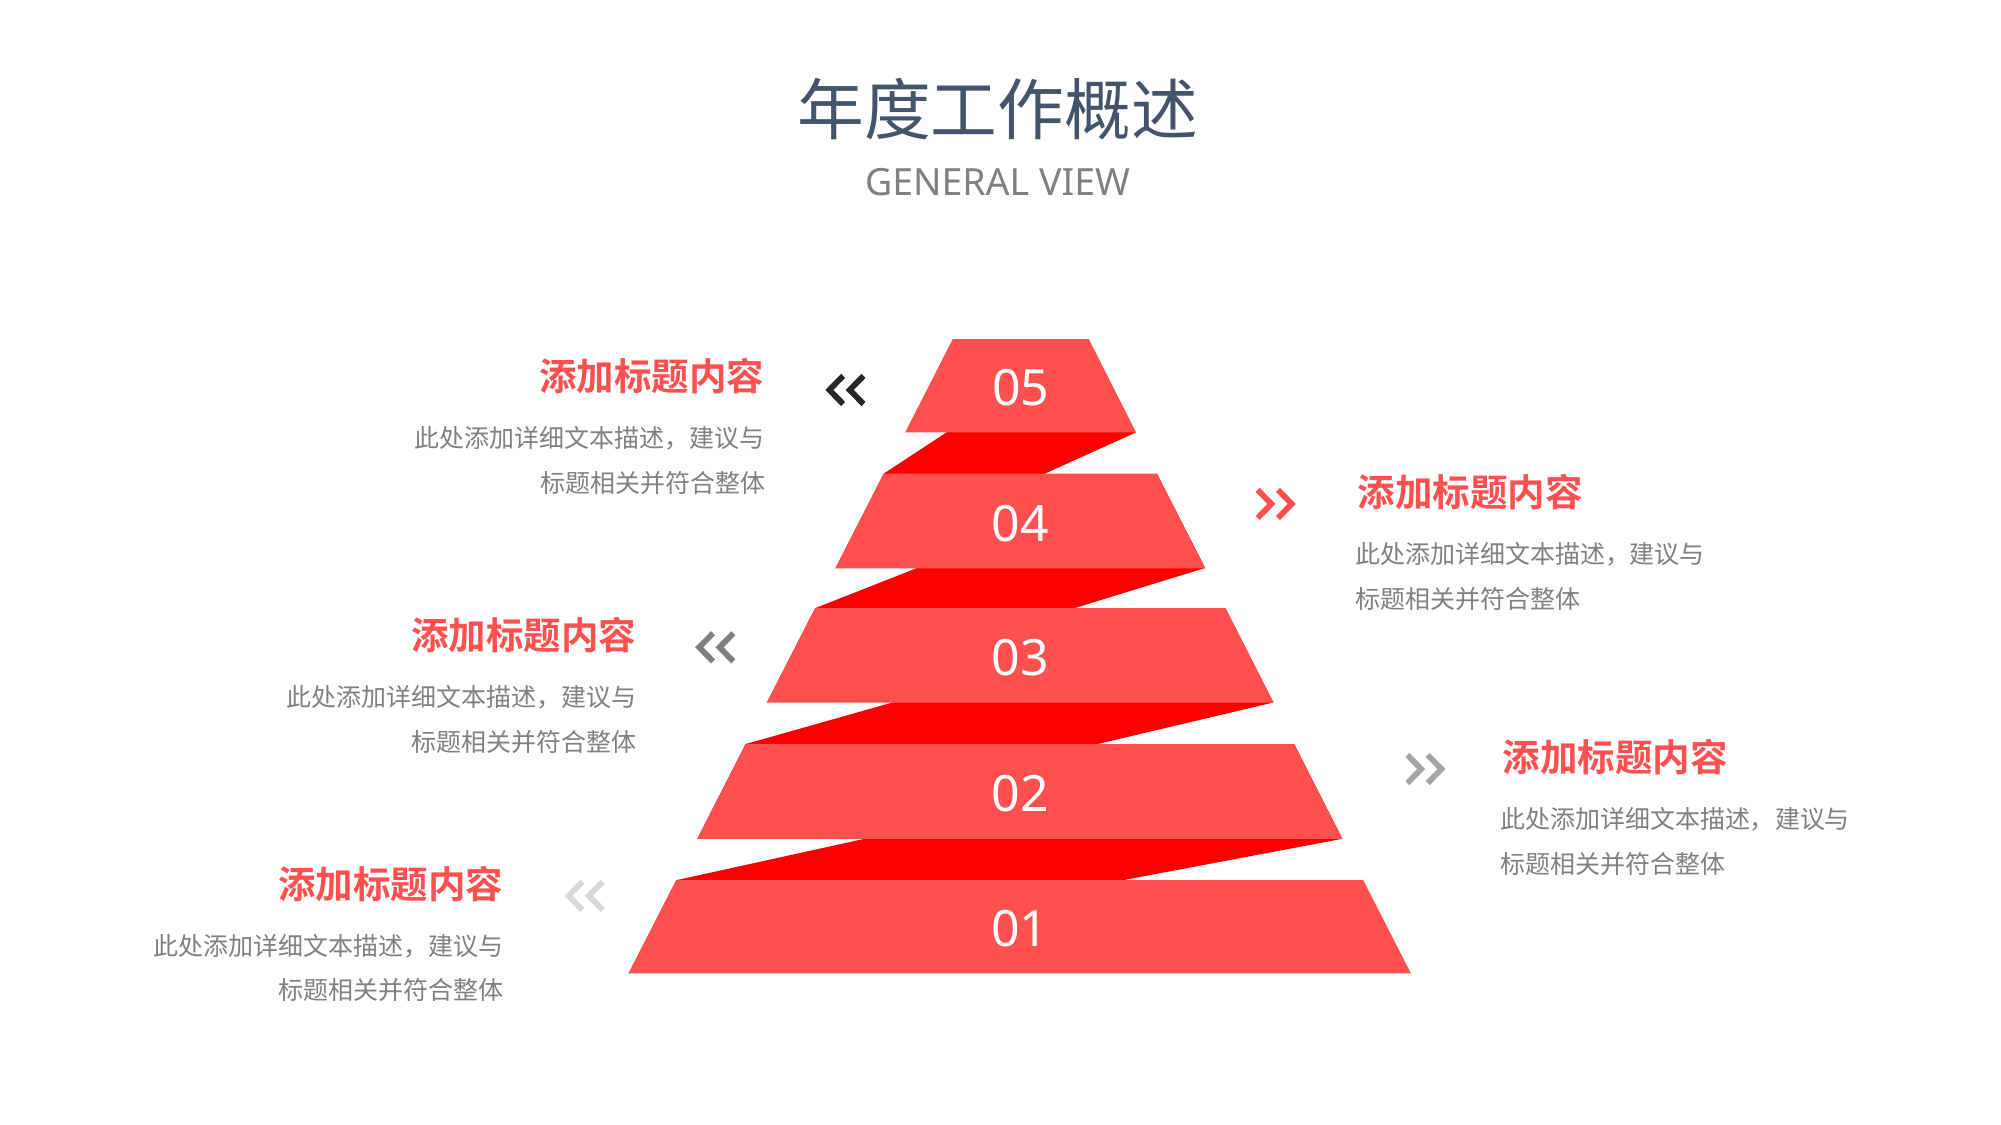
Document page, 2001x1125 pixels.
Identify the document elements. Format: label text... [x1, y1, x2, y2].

text_box 05 [905, 339, 1136, 433]
text_box [564, 879, 585, 912]
text_box [1425, 752, 1446, 786]
text_box 此处添加详细文本描述，建议与标题相关并符合整体 [393, 400, 780, 505]
text_box 02 [697, 744, 1343, 839]
text_box 添加标题内容 [263, 853, 518, 907]
text_box [745, 703, 1272, 744]
text_box [825, 373, 846, 407]
text_box 此处添加详细文本描述，建议与标题相关并符合整体 [132, 907, 519, 1013]
text_box 此处添加详细文本描述，建议与标题相关并符合整体 [1340, 516, 1727, 621]
text_box [815, 569, 1202, 608]
text_box 04 [835, 473, 1206, 569]
text_box [1405, 752, 1426, 786]
text_box 添加标题内容 [396, 604, 651, 659]
text_box [584, 879, 605, 912]
text_box [695, 631, 715, 664]
text_box [715, 631, 736, 664]
text_box [1276, 487, 1296, 521]
text_box 添加标题内容 [1488, 726, 1743, 781]
text_box 添加标题内容 [524, 345, 780, 400]
text_box 03 [766, 608, 1274, 703]
text_box [677, 839, 1342, 880]
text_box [758, 60, 1238, 212]
text_box 01 [628, 880, 1411, 974]
text_box 添加标题内容 [1342, 461, 1598, 516]
text_box 此处添加详细文本描述，建议与标题相关并符合整体 [1485, 781, 1872, 886]
text_box [1255, 487, 1276, 521]
text_box [884, 433, 1135, 473]
text_box [845, 373, 866, 407]
text_box 此处添加详细文本描述，建议与标题相关并符合整体 [265, 659, 652, 764]
